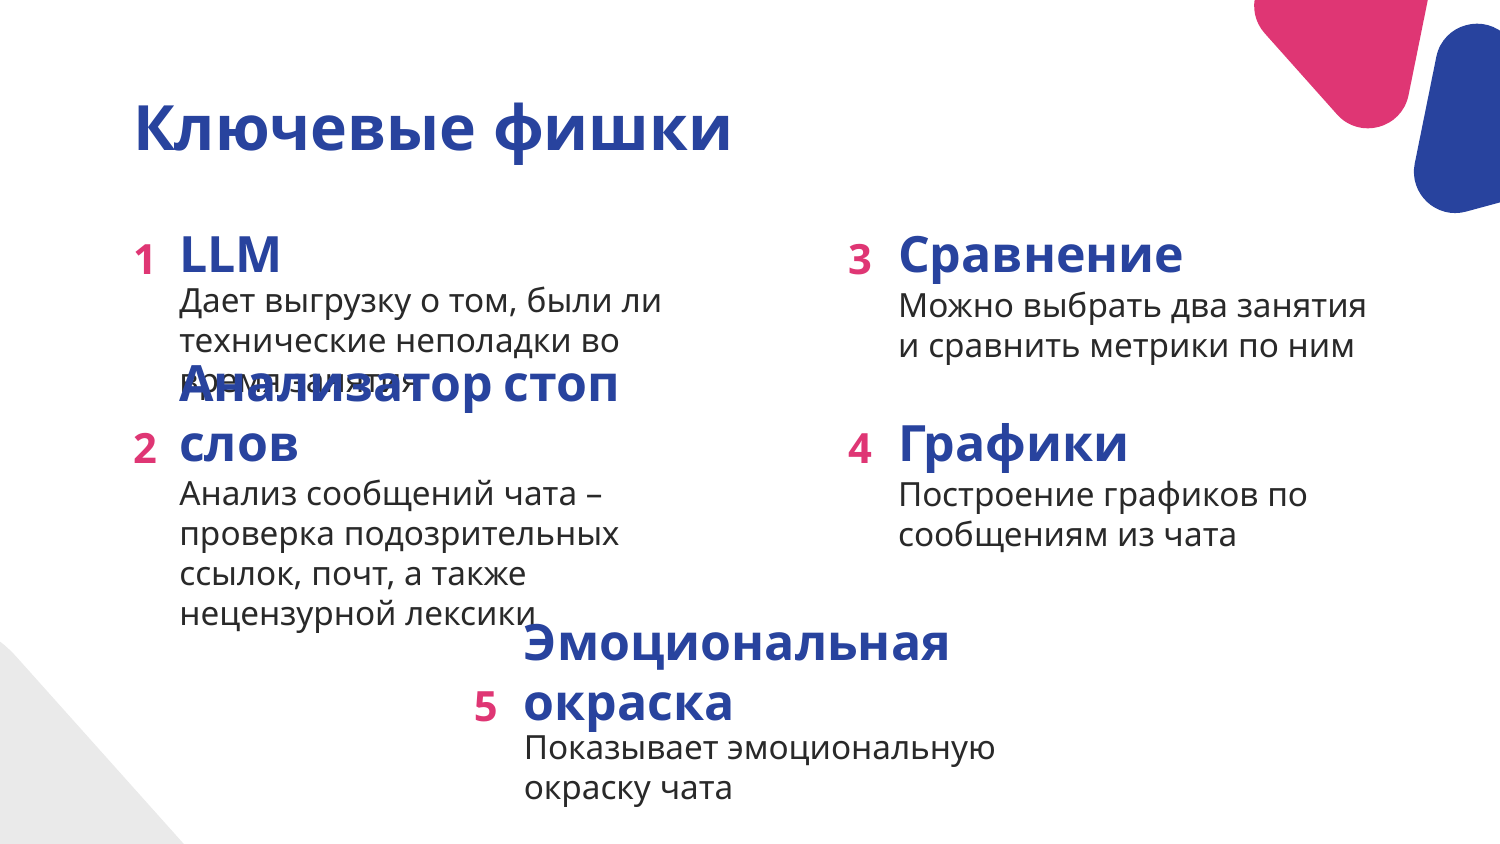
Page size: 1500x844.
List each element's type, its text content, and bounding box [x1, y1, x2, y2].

subtitle Дает выгрузку о том, были ли технические неполадки во время занятия [164, 298, 686, 345]
subtitle Сравнение [909, 222, 1405, 298]
subtitle Графики [909, 411, 1405, 487]
subtitle Построение графиков по сообщениям из чата [883, 487, 1405, 518]
title 1 [118, 222, 194, 298]
subtitle Эмоциональная окраска [534, 670, 1158, 746]
title Ключевые фишки [118, 72, 1382, 167]
subtitle LLM [194, 222, 686, 298]
title 5 [458, 670, 534, 746]
title 2 [118, 411, 194, 487]
subtitle Анализатор стоп слов [194, 411, 750, 487]
subtitle Показывает эмоциональную окраску чата [508, 746, 1110, 788]
subtitle Анализ сообщений чата – проверка подозрительных ссылок, почт, а также нецензурной лексики [164, 487, 686, 534]
title 3 [833, 222, 909, 298]
title 4 [833, 411, 909, 487]
subtitle Можно выбрать два занятия и сравнить метрики по ним [883, 298, 1405, 345]
